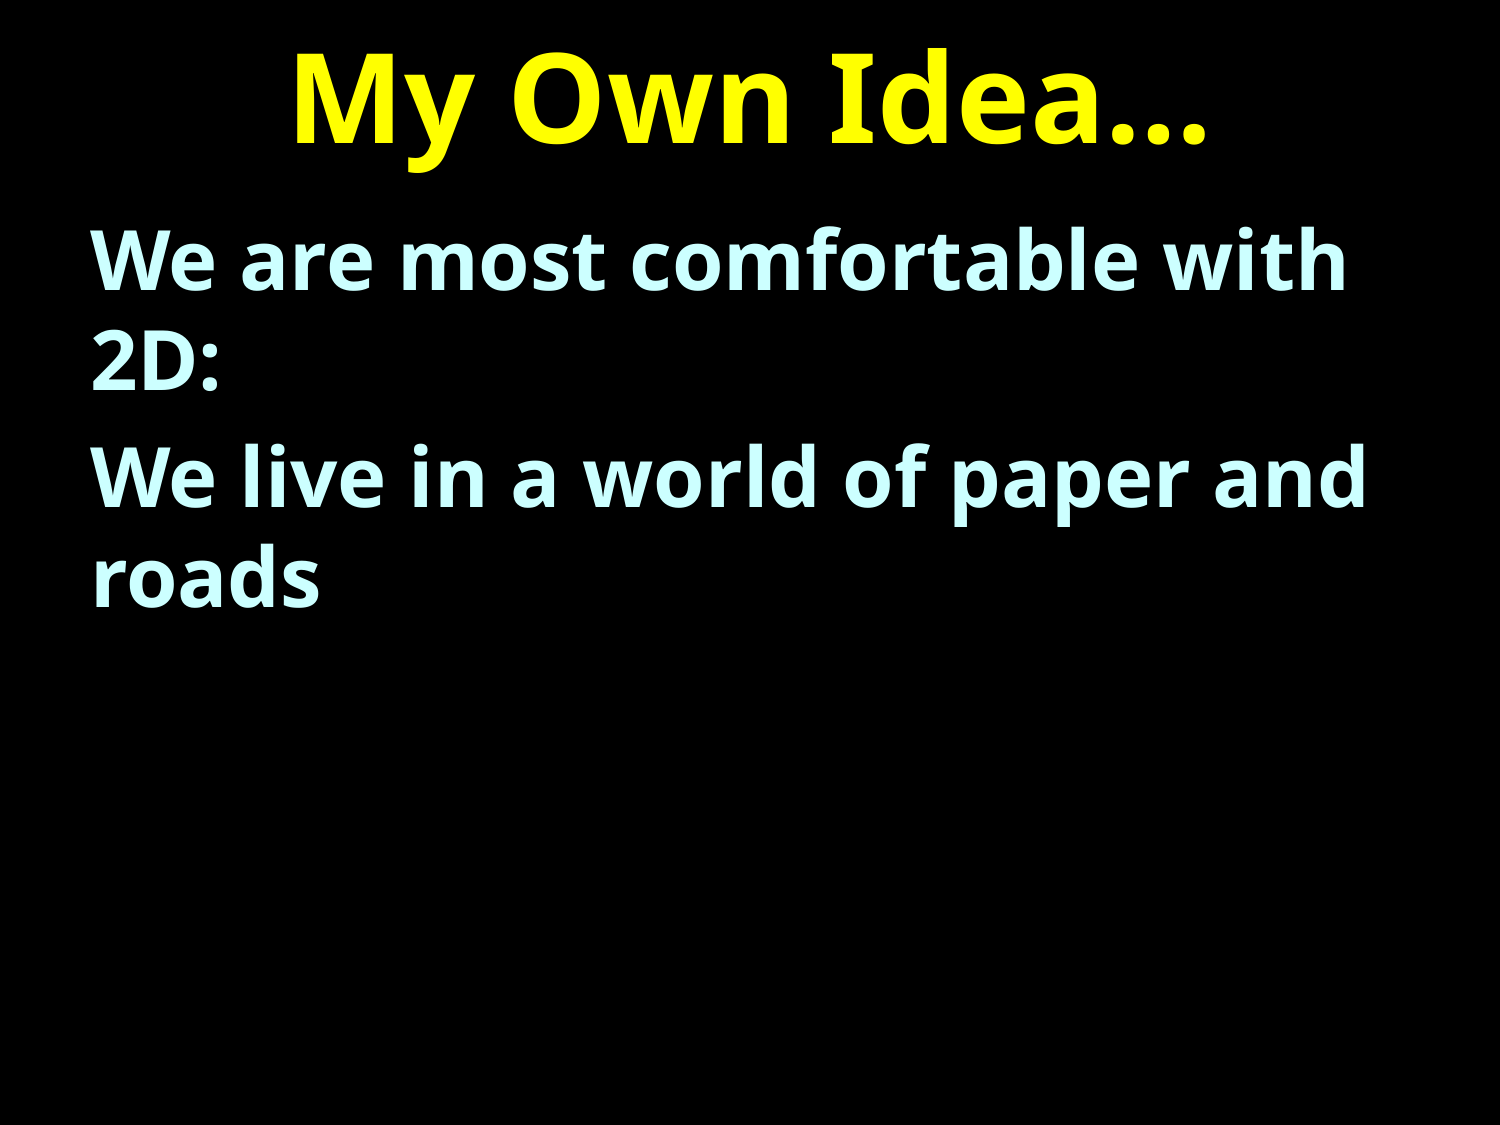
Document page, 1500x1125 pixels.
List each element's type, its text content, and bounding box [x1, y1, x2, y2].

list We are most comfortable with 2D: We live in a world of paper and roads [75, 200, 1425, 1125]
title My Own Idea… [0, 0, 1500, 188]
